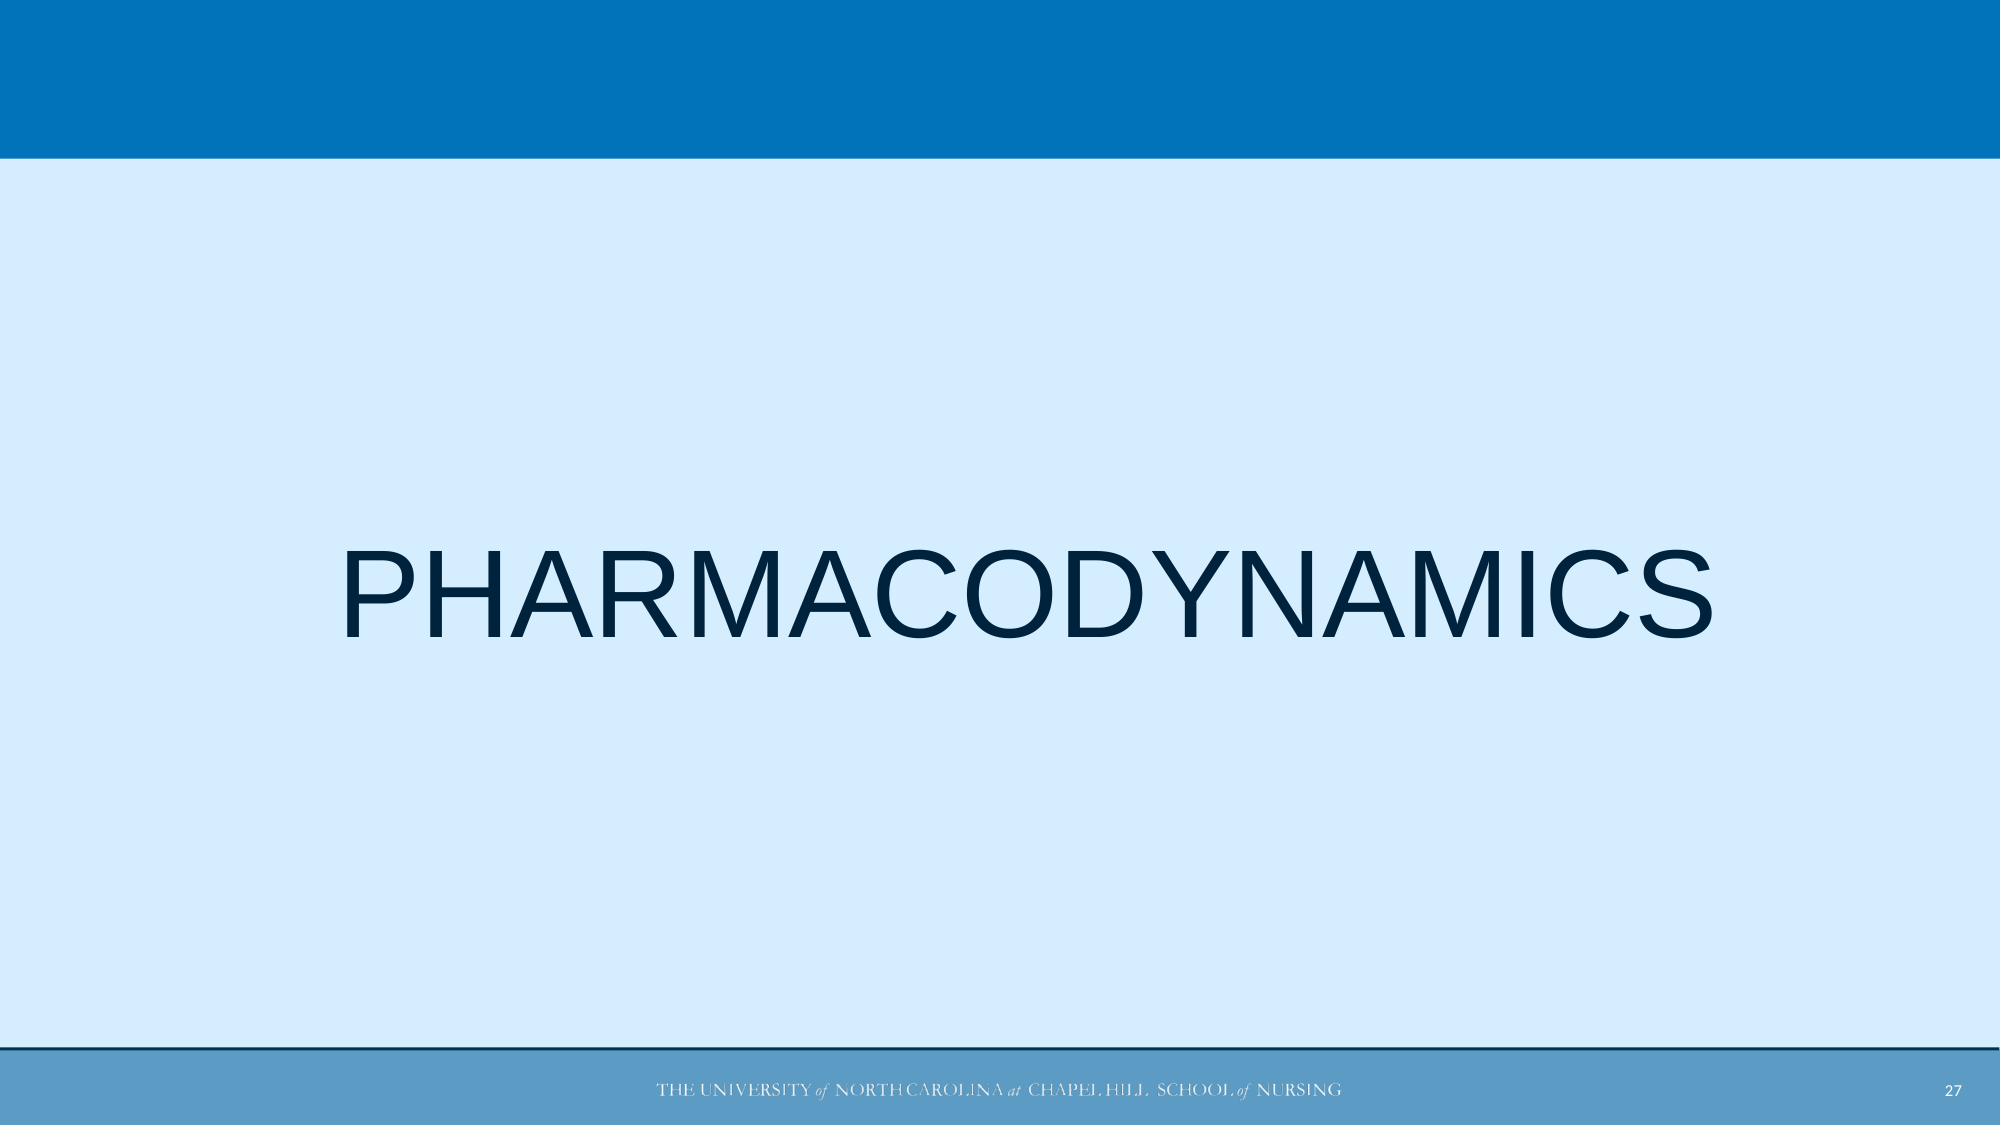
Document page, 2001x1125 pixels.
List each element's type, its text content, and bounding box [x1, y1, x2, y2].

slide_number 27 [1915, 1059, 1977, 1120]
text_box [0, 0, 2000, 159]
picture [604, 1059, 1396, 1120]
text_box PHARMACODYNAMICS [322, 505, 1861, 670]
